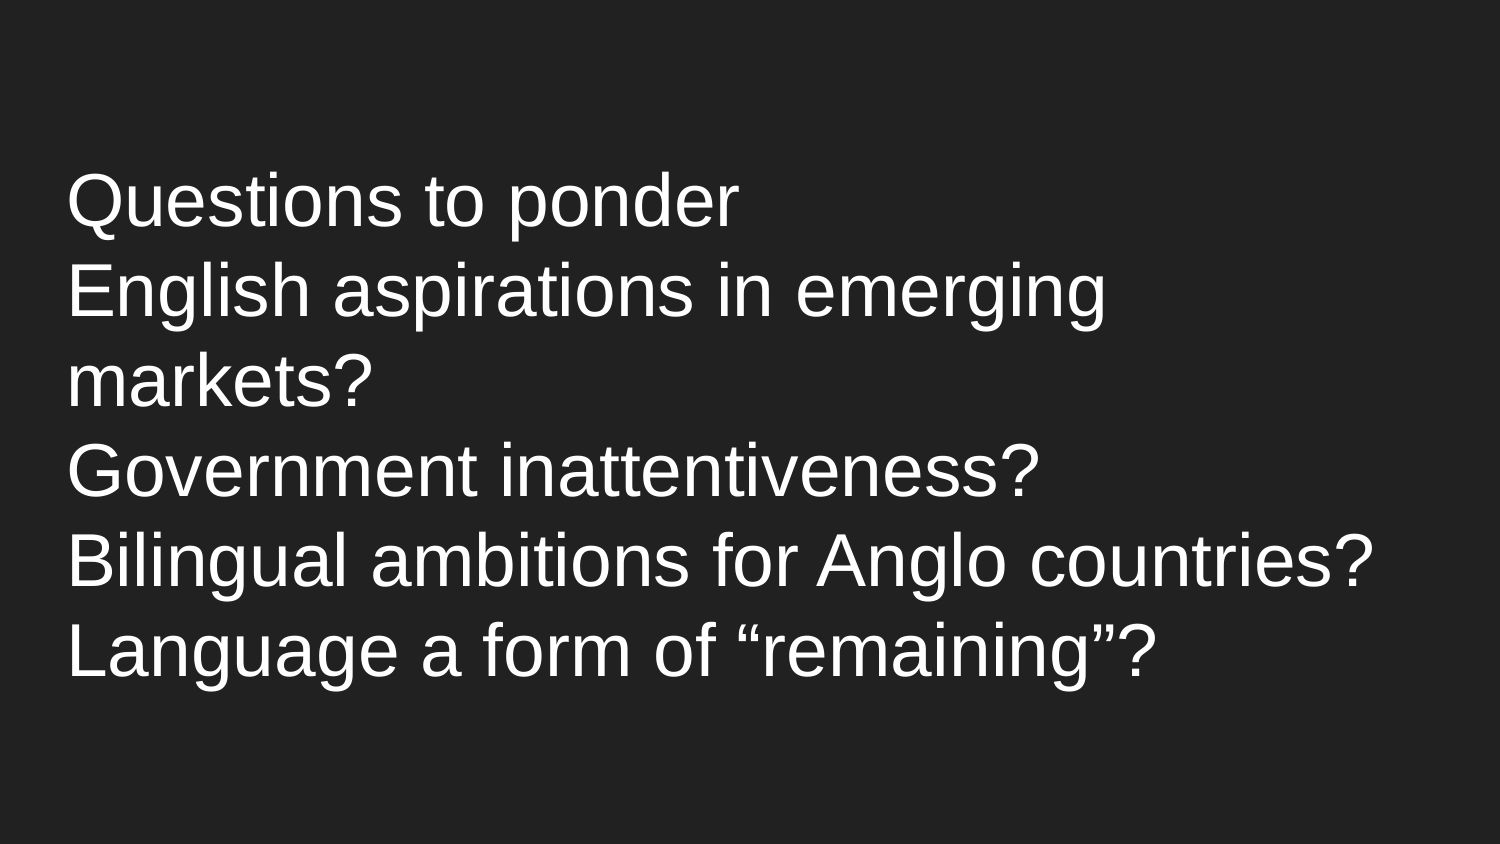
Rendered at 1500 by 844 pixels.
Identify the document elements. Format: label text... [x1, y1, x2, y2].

title Questions to ponder English aspirations in emerging markets? Government inattentiveness? Bilingual ambitions for Anglo countries? Language a form of “remaining”? [51, 352, 1449, 491]
